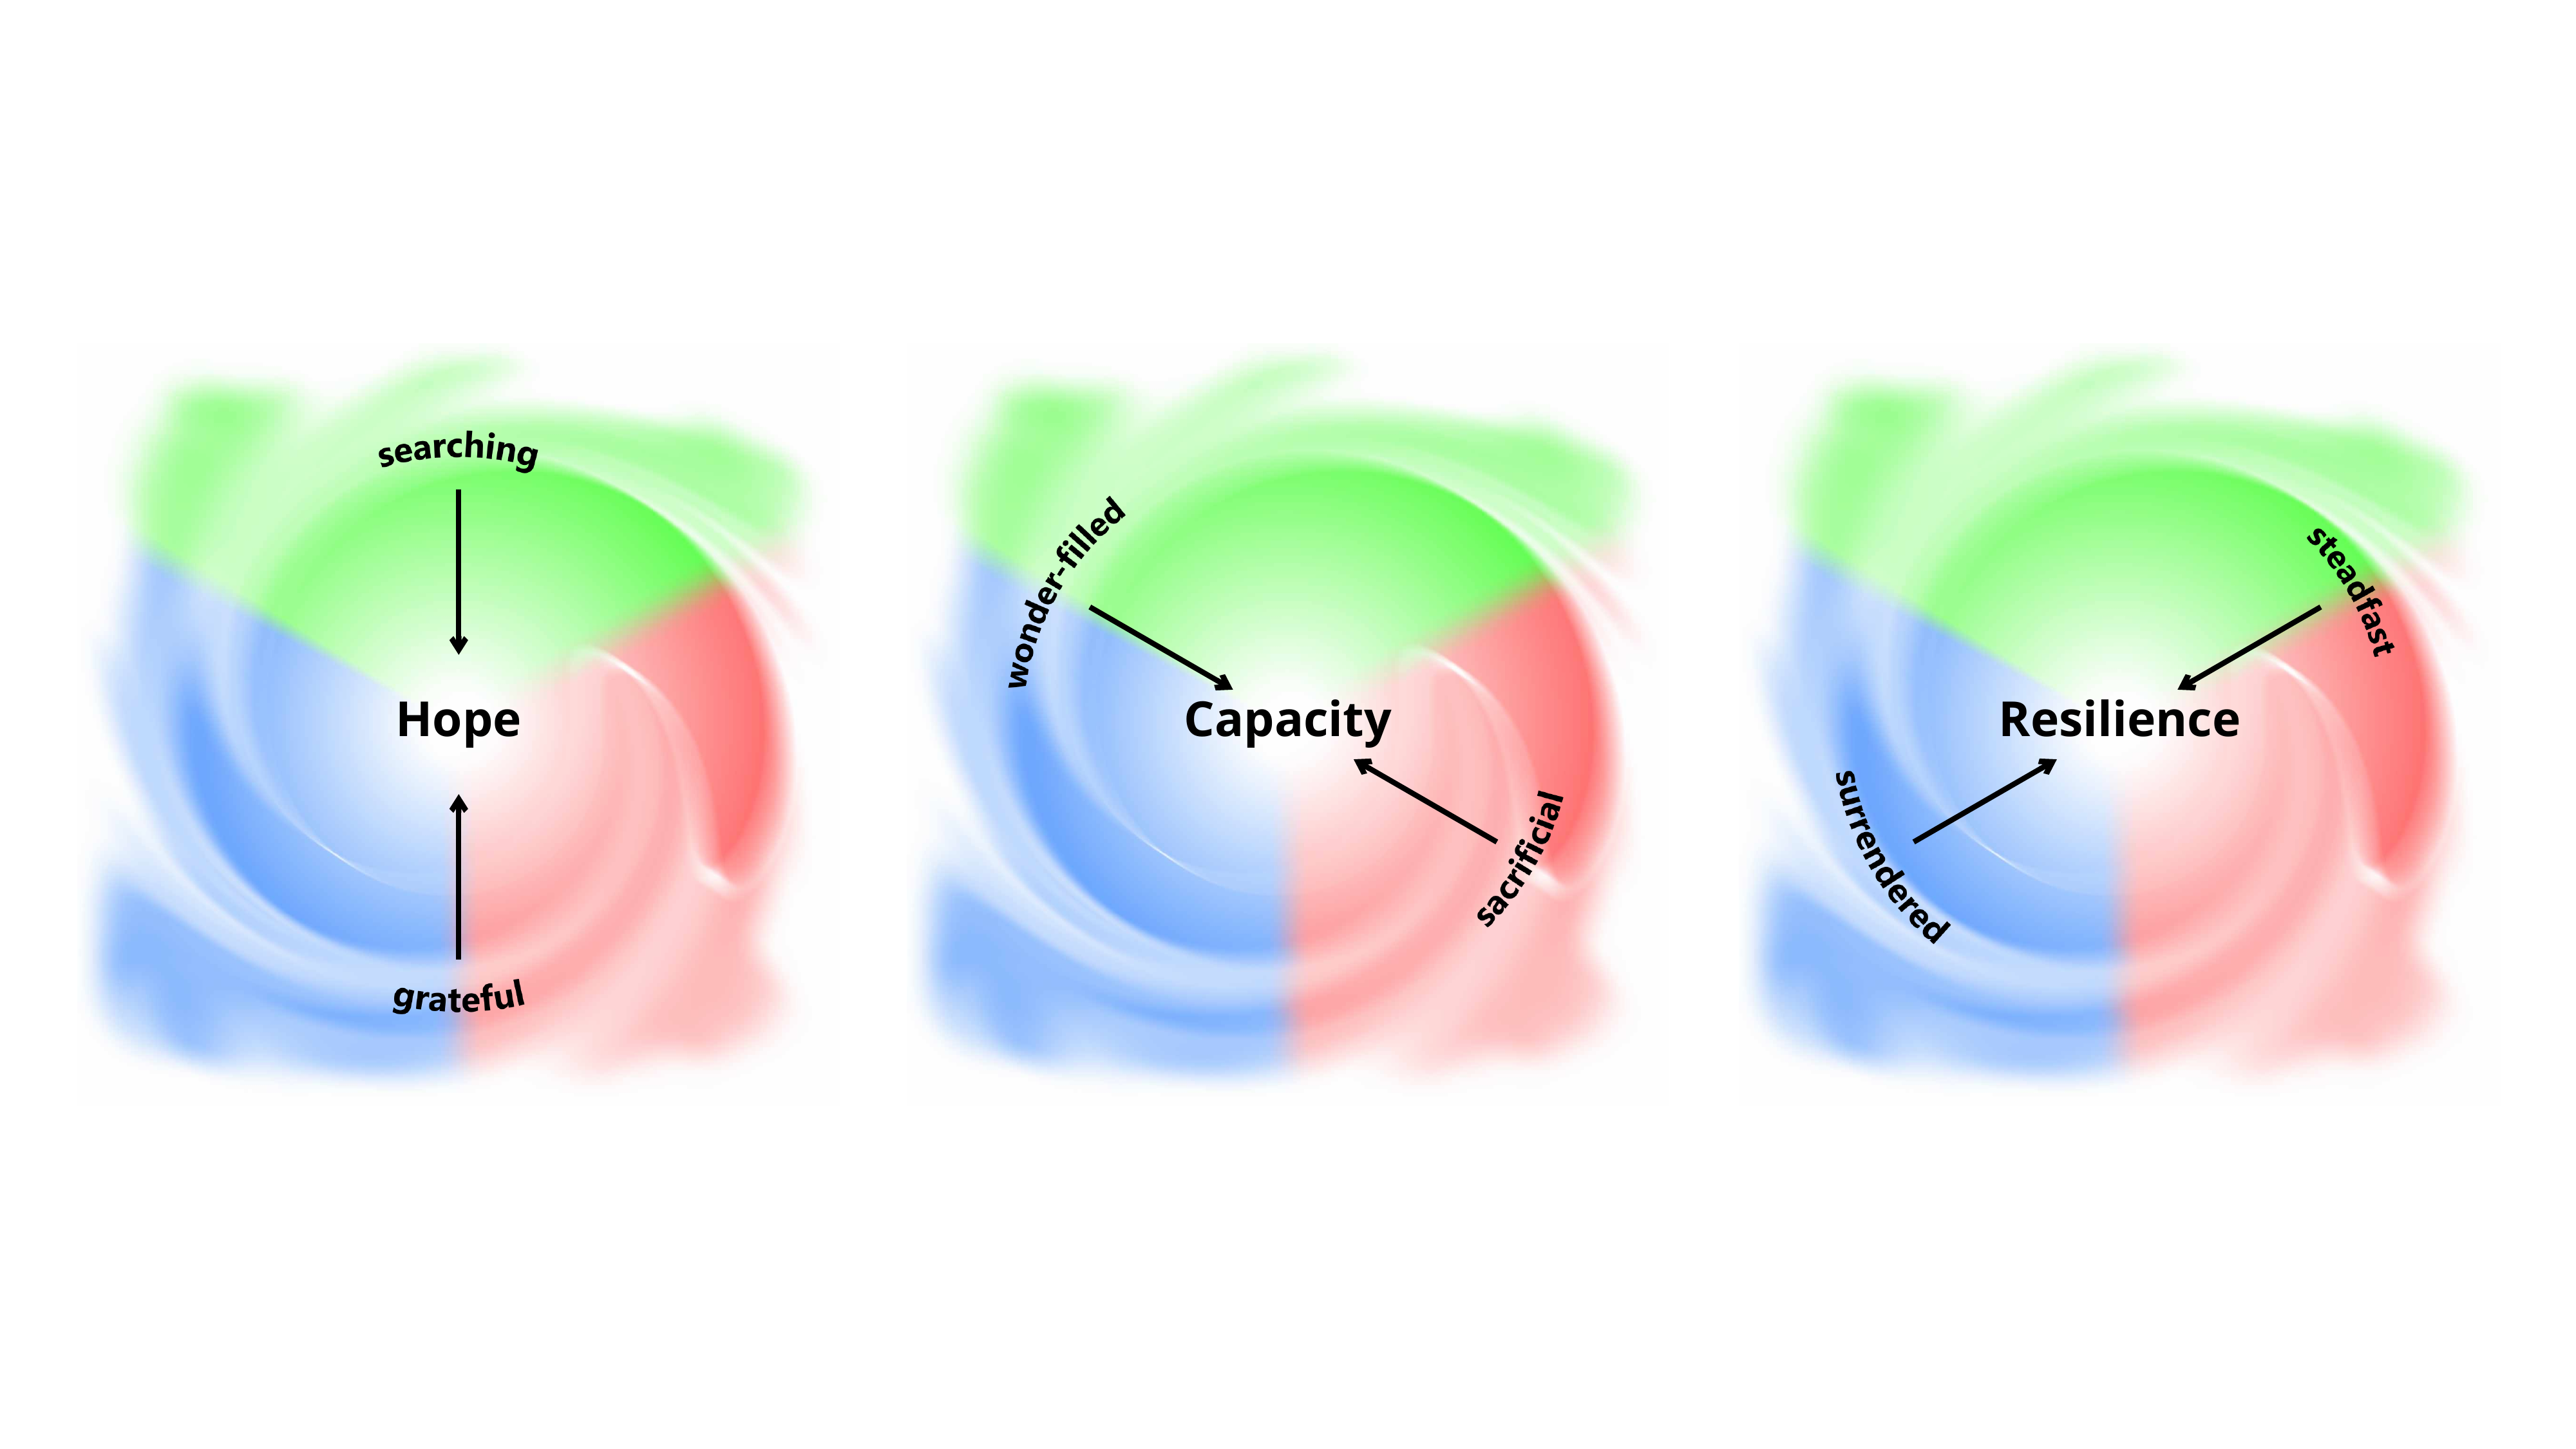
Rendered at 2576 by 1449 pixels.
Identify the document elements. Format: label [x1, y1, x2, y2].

picture [1734, 338, 2506, 1111]
picture [77, 343, 840, 1106]
picture [906, 343, 1669, 1106]
